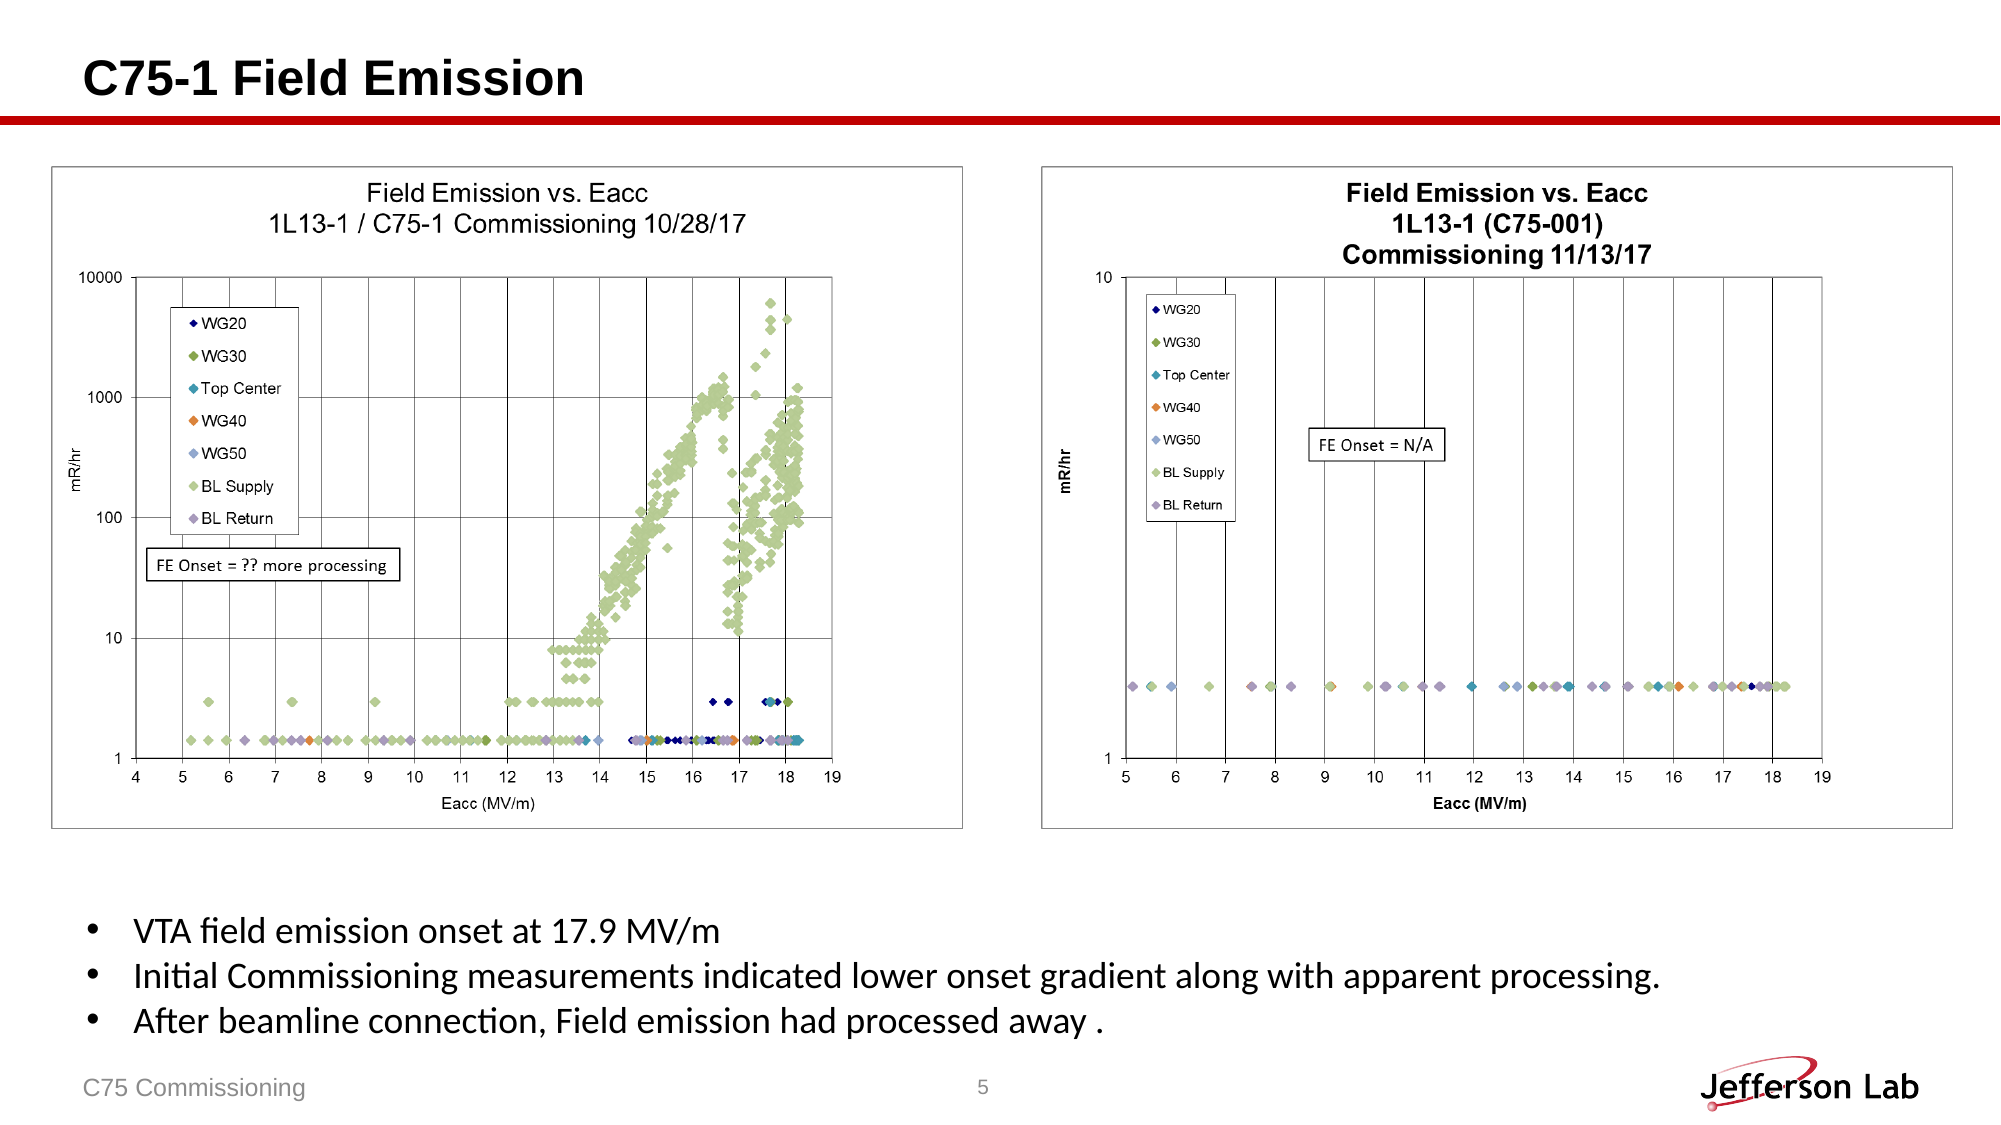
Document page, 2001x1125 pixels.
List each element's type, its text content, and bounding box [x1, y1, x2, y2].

title C75-1 Field Emission [67, 39, 1919, 120]
picture [1041, 166, 1953, 829]
footer C75 Commissioning [67, 1060, 925, 1112]
picture [51, 166, 963, 829]
text_box VTA field emission onset at 17.9 MV/m Initial Commissioning measurements indicated lower onset gradient along with apparent processing. After beamline connection, Field emission had processed away . [71, 898, 1678, 1049]
slide_number 5 [924, 1060, 1042, 1111]
picture [1698, 1047, 1933, 1124]
